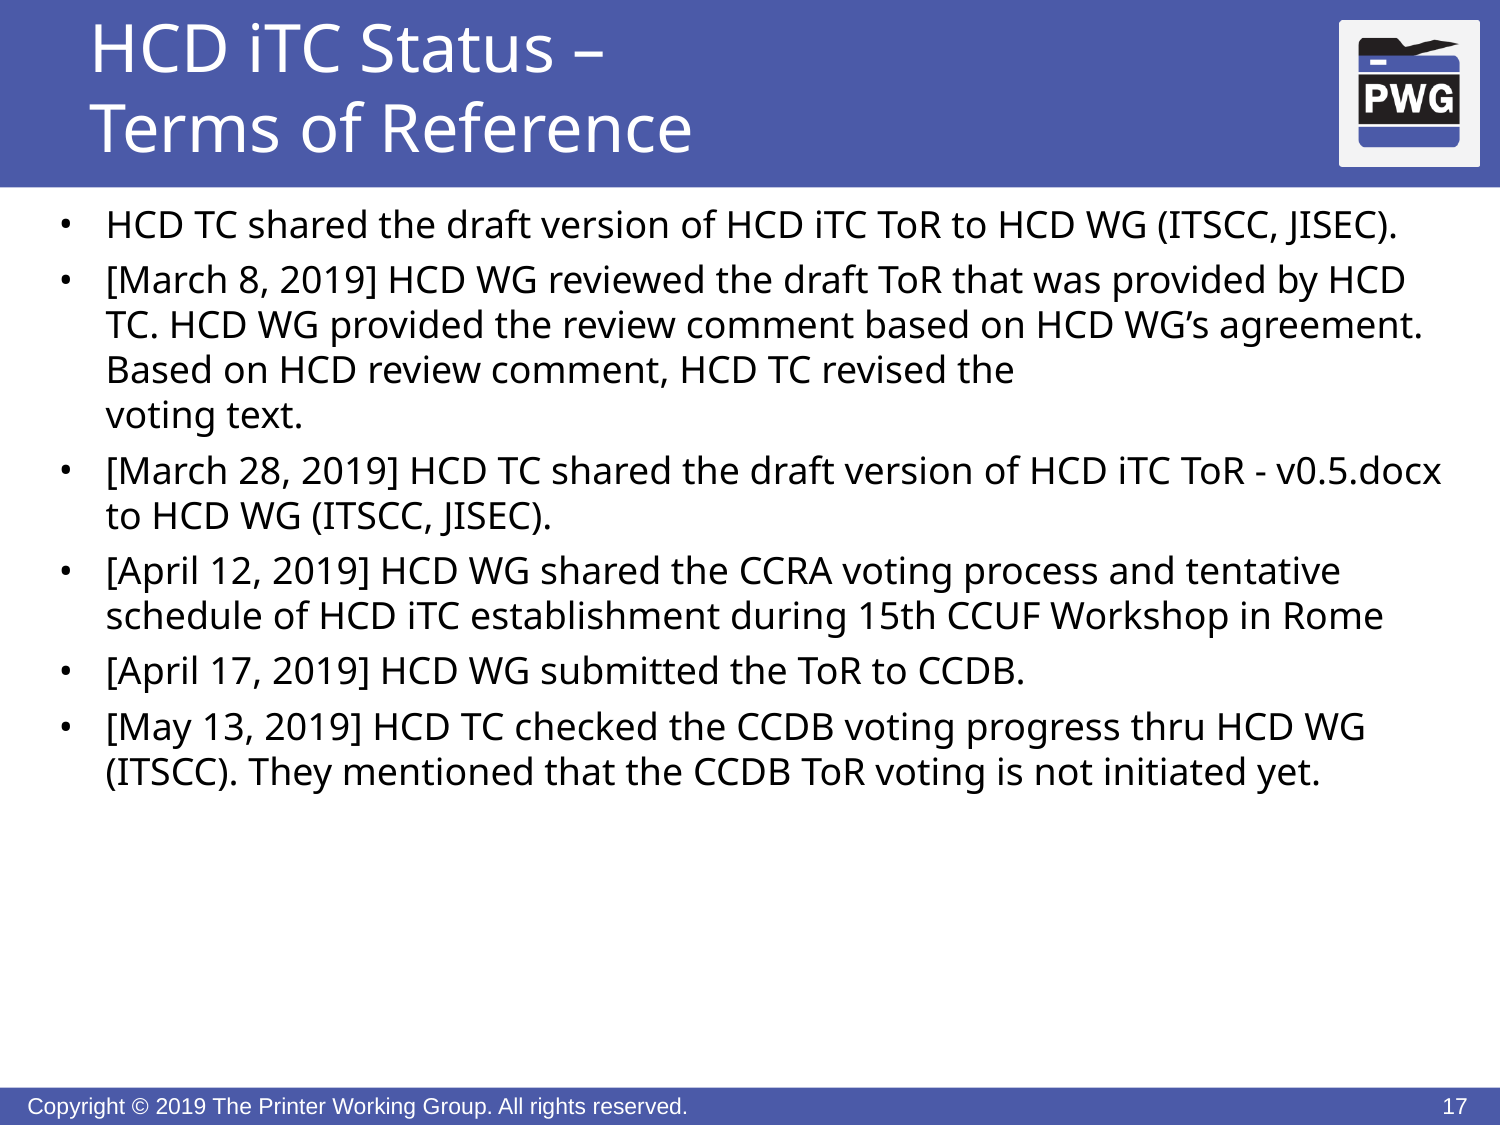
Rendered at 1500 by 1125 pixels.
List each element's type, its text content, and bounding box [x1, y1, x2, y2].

picture [1339, 20, 1480, 167]
text_box [0, 1087, 1500, 1125]
list HCD TC shared the draft version of HCD iTC ToR to HCD WG (ITSCC, JISEC). [March 8, 2019] HCD WG reviewed the draft ToR that was provided by HCD TC. HCD WG provided the review comment based on HCD WG’s agreement. Based on HCD review comment, HCD TC revised the voting text. [March 28, 2019] HCD TC shared the draft version of HCD iTC ToR - v0.5.docx to HCD WG (ITSCC, JISEC). [April 12, 2019] HCD WG shared the CCRA voting process and tentative schedule of HCD iTC establishment during 15th CCUF Workshop in Rome [April 17, 2019] HCD WG submitted the ToR to CCDB. [May 13, 2019] HCD TC checked the CCDB voting progress thru HCD WG (ITSCC). They mentioned that the CCDB ToR voting is not initiated yet. [50, 192, 1469, 988]
text_box Copyright © 2019 The Printer Working Group. All rights reserved. [20, 1092, 750, 1118]
title HCD iTC Status – Terms of Reference [75, 7, 1319, 175]
text_box 17 [1441, 1092, 1469, 1118]
text_box [0, 0, 1500, 188]
